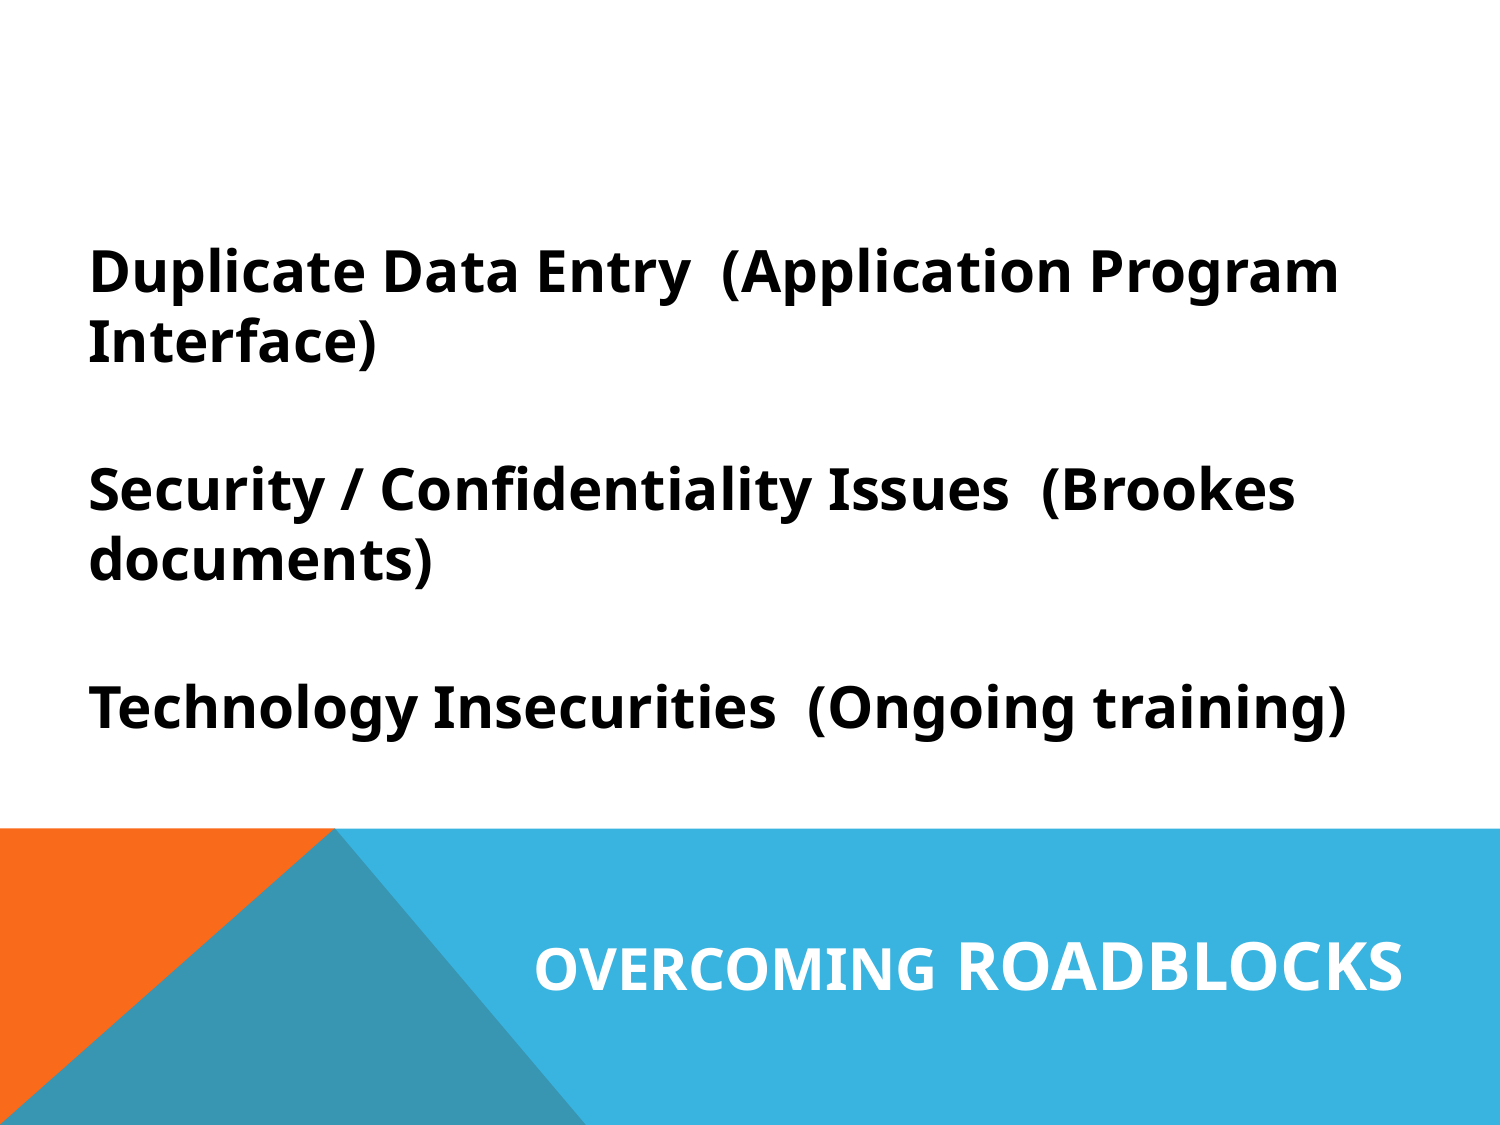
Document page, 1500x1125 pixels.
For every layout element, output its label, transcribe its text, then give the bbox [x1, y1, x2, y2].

list Duplicate Data Entry (Application Program Interface) Security / Confidentiality Issues (Brookes documents) Technology Insecurities (Ongoing training) [73, 226, 1493, 938]
title Overcoming roadblocks [414, 918, 1500, 1009]
